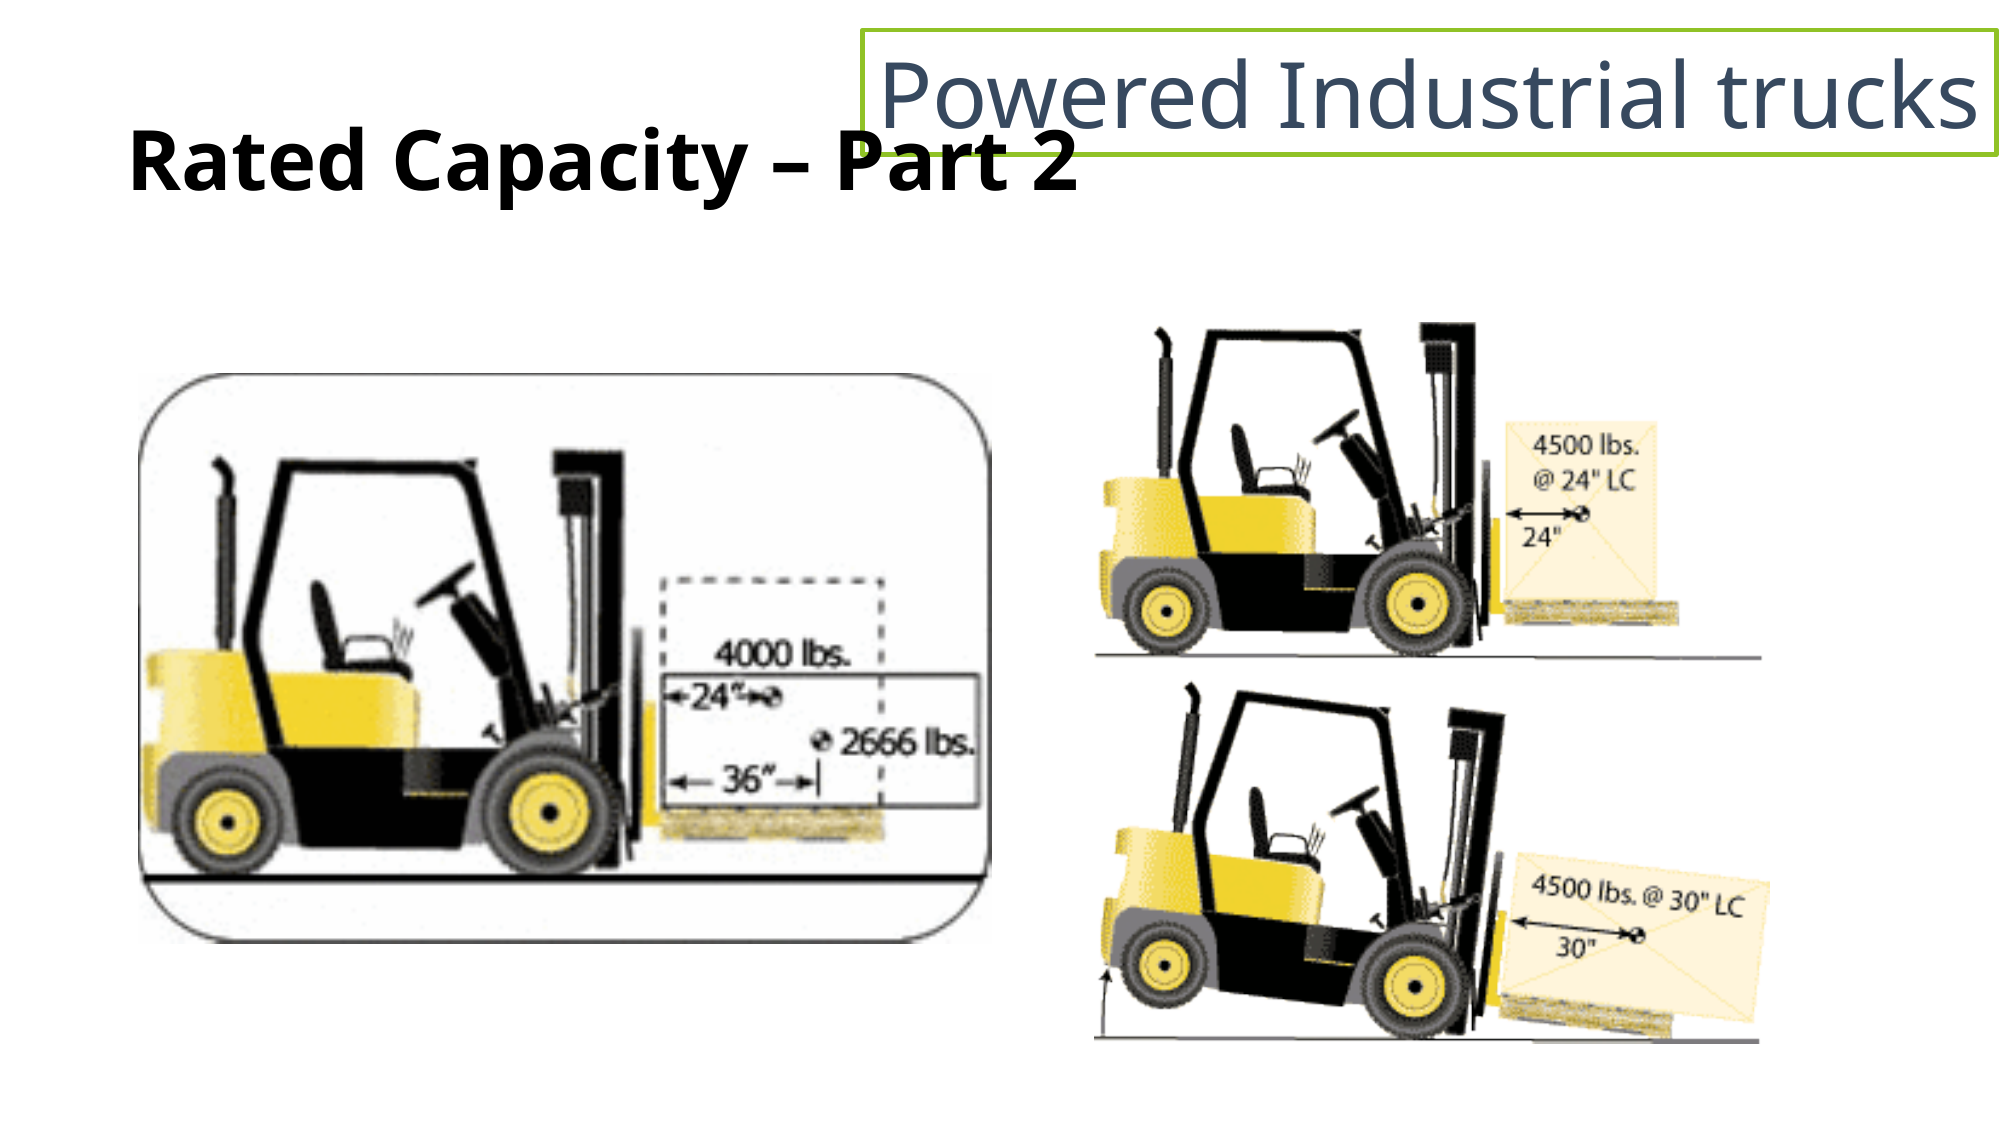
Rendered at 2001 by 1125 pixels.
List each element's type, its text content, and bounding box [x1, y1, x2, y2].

picture [1093, 322, 1770, 1045]
picture [137, 372, 993, 944]
text_box Powered Industrial trucks [862, 29, 1997, 155]
title Rated Capacity – Part 2 [111, 99, 1522, 317]
